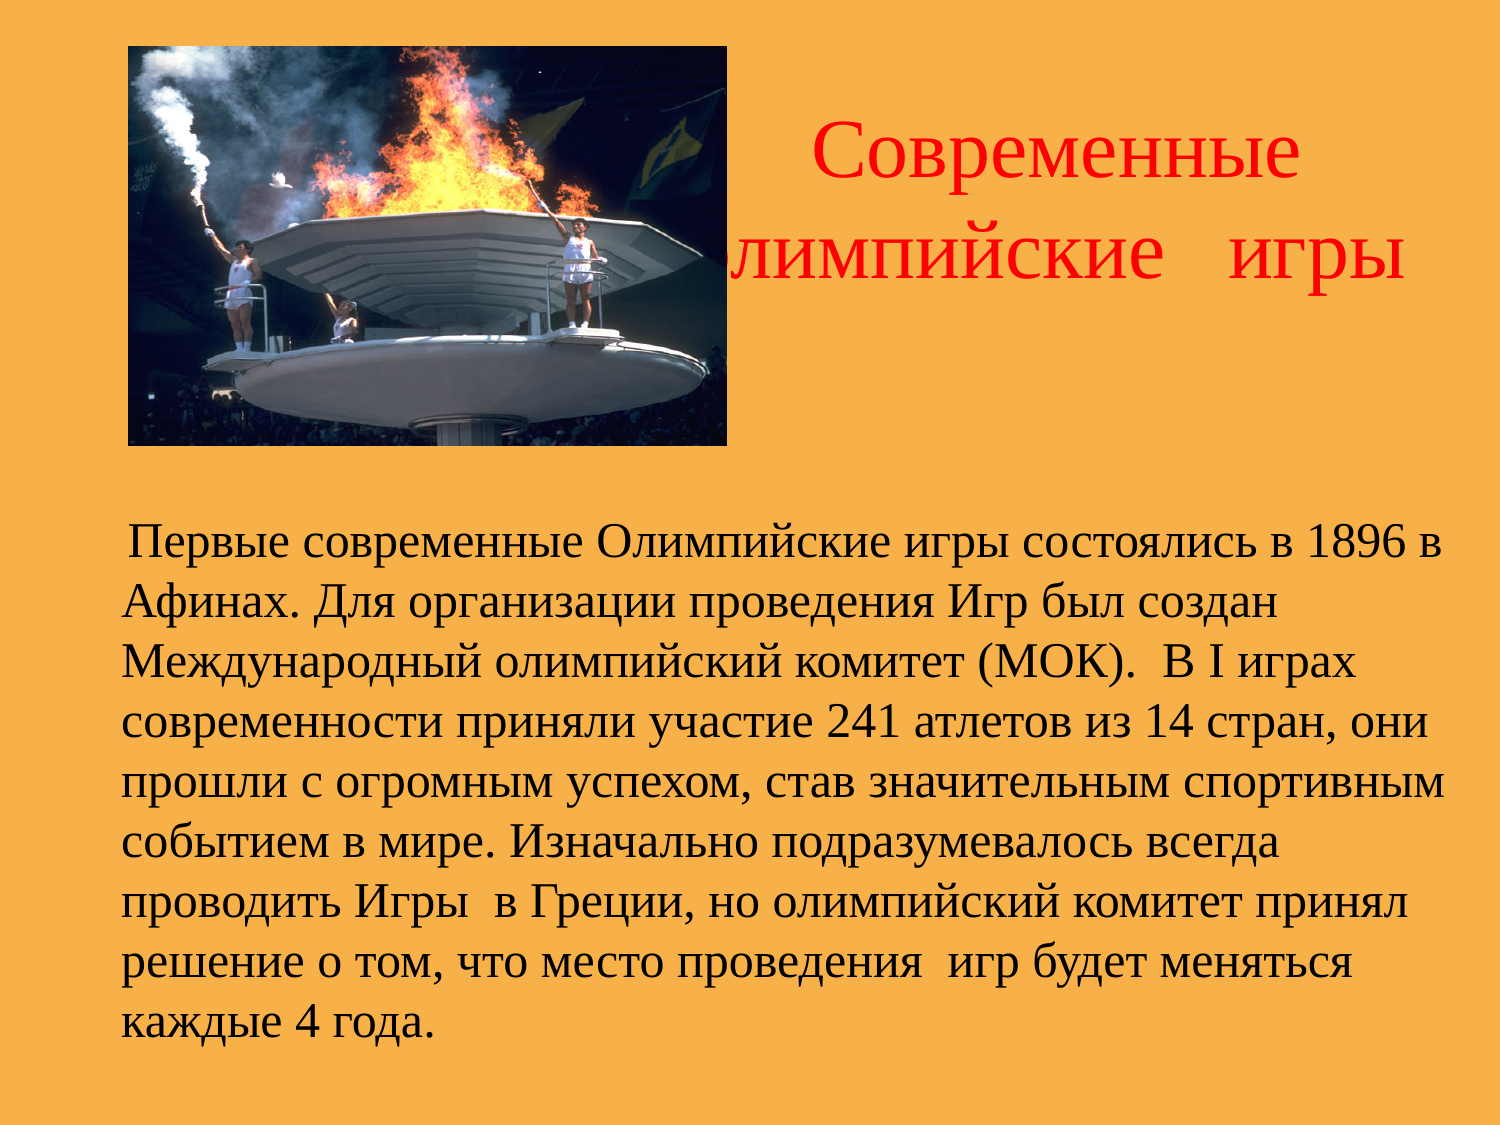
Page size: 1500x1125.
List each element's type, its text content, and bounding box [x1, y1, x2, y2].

title Современные олимпийские игры [621, 0, 1475, 305]
list Первые современные Олимпийские игры состоялись в 1896 в Афинах. Для организации проведения Игр был создан Международный олимпийский комитет (МОК). В I играх современности приняли участие 241 атлетов из 14 стран, они прошли с огромным успехом, став значительным спортивным событием в мире. Изначально подразумевалось всегда проводить Игры в Греции, но олимпийский комитет принял решение о том, что место проведения игр будет меняться каждые 4 года. [50, 316, 1475, 1125]
picture [128, 46, 727, 446]
